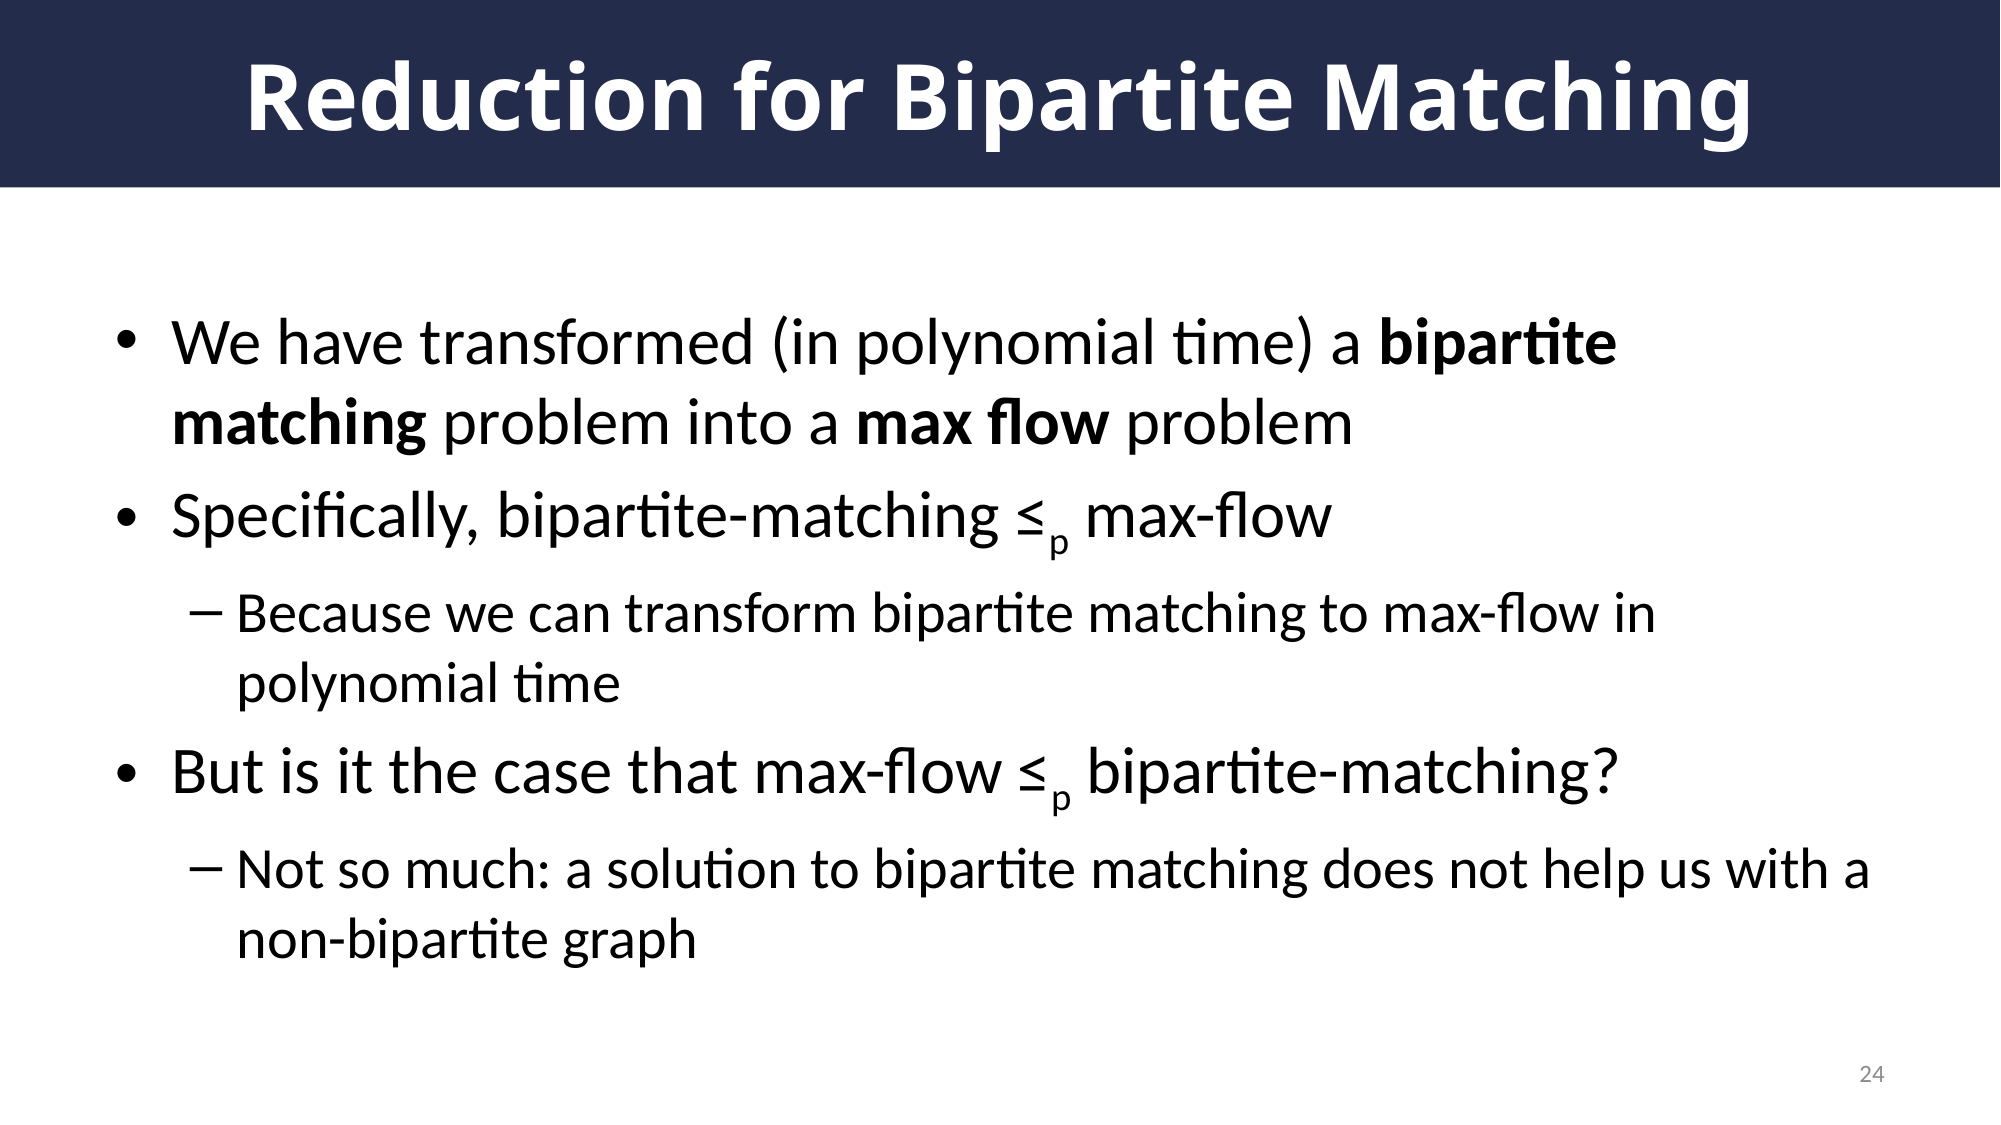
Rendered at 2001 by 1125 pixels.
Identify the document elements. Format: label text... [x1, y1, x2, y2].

list We have transformed (in polynomial time) a bipartite matching problem into a max flow problem Specifically, bipartite-matching ≤p max-flow Because we can transform bipartite matching to max-flow in polynomial time But is it the case that max-flow ≤p bipartite-matching? Not so much: a solution to bipartite matching does not help us with a non-bipartite graph [99, 262, 1900, 1005]
slide_number 24 [1433, 1042, 1900, 1103]
title Reduction for Bipartite Matching [99, 24, 1900, 163]
